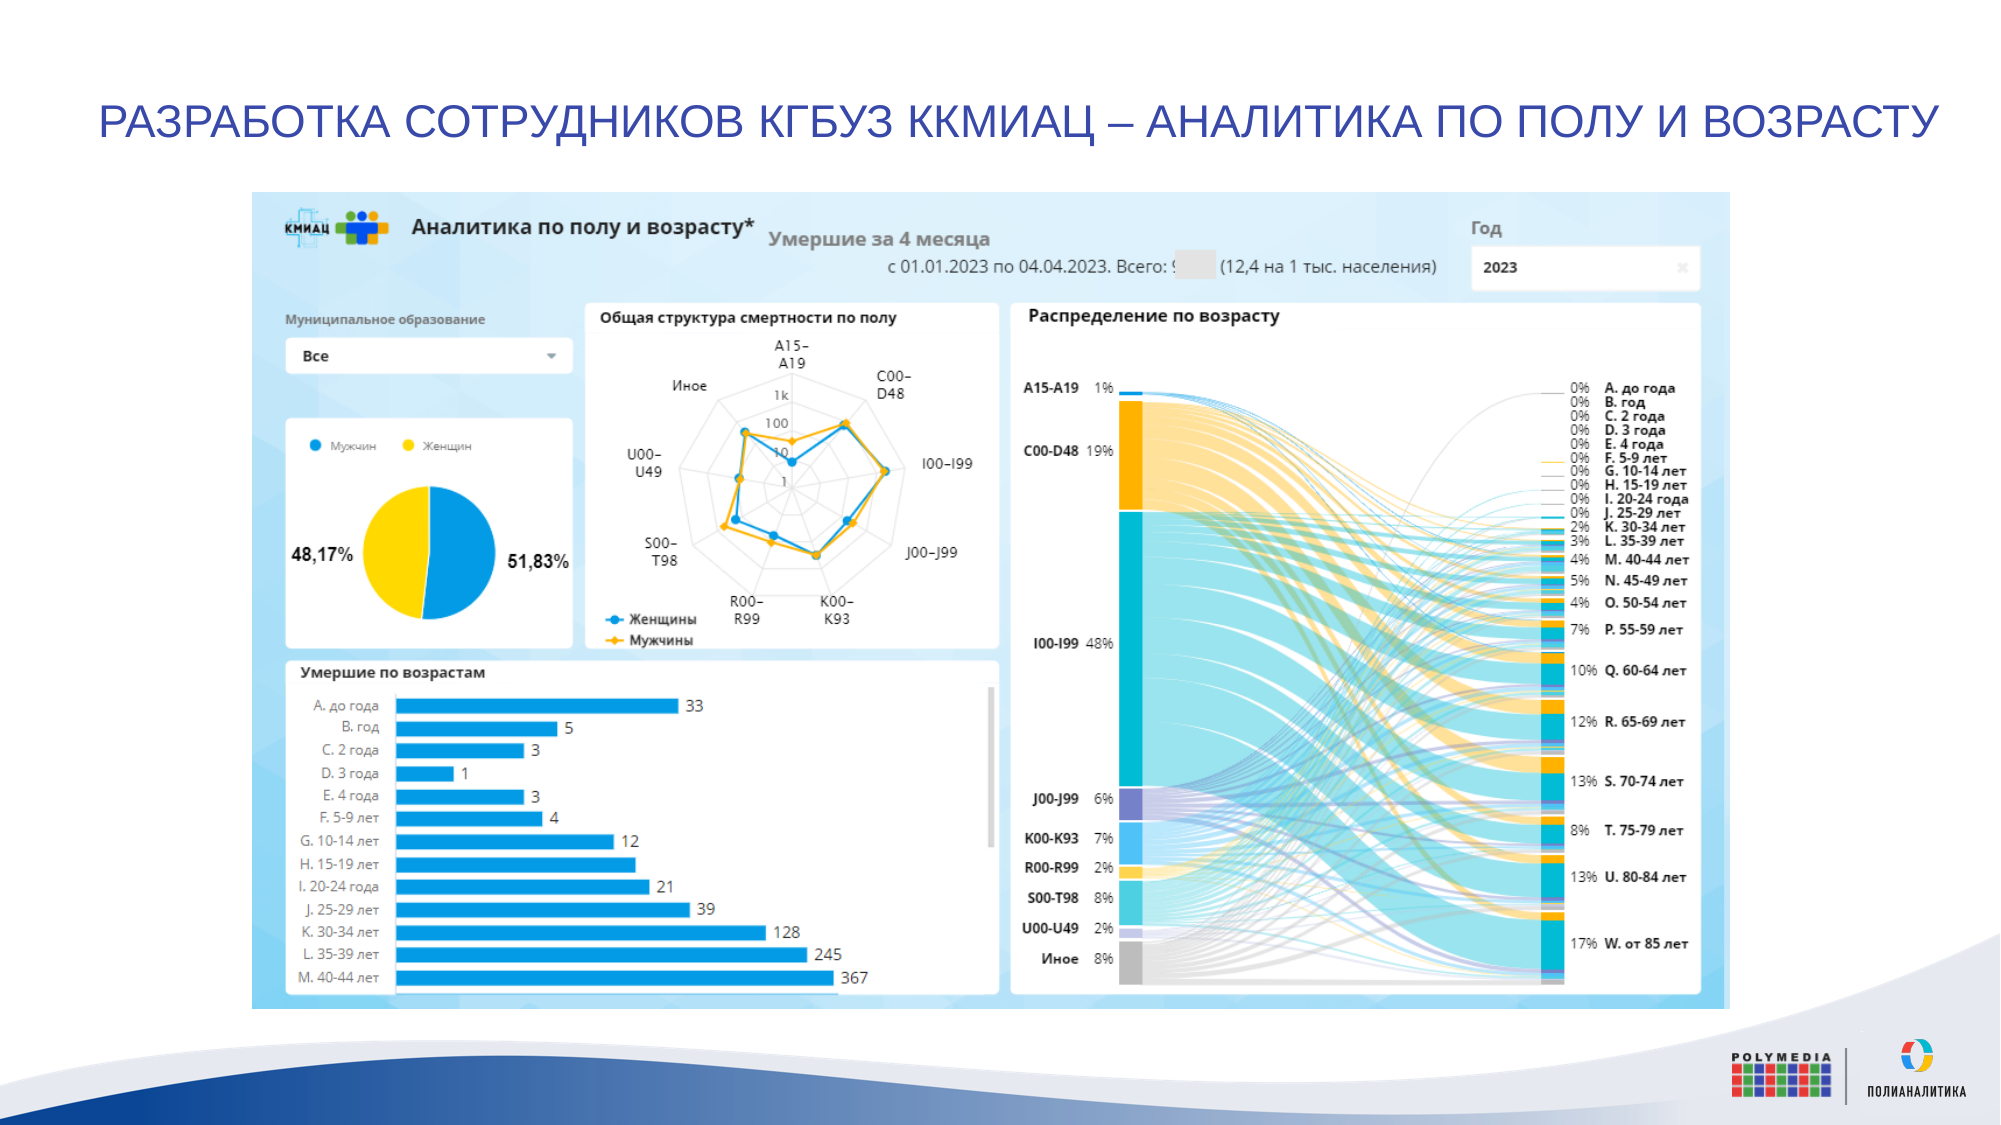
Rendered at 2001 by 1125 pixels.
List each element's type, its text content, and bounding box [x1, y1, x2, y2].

title РАЗРАБОТКА СОТРУДНИКОВ КГБУЗ ККМИАЦ – АНАЛИТИКА ПО ПОЛУ И ВОЗРАСТУ [83, 90, 1961, 189]
picture [0, 192, 2001, 1125]
